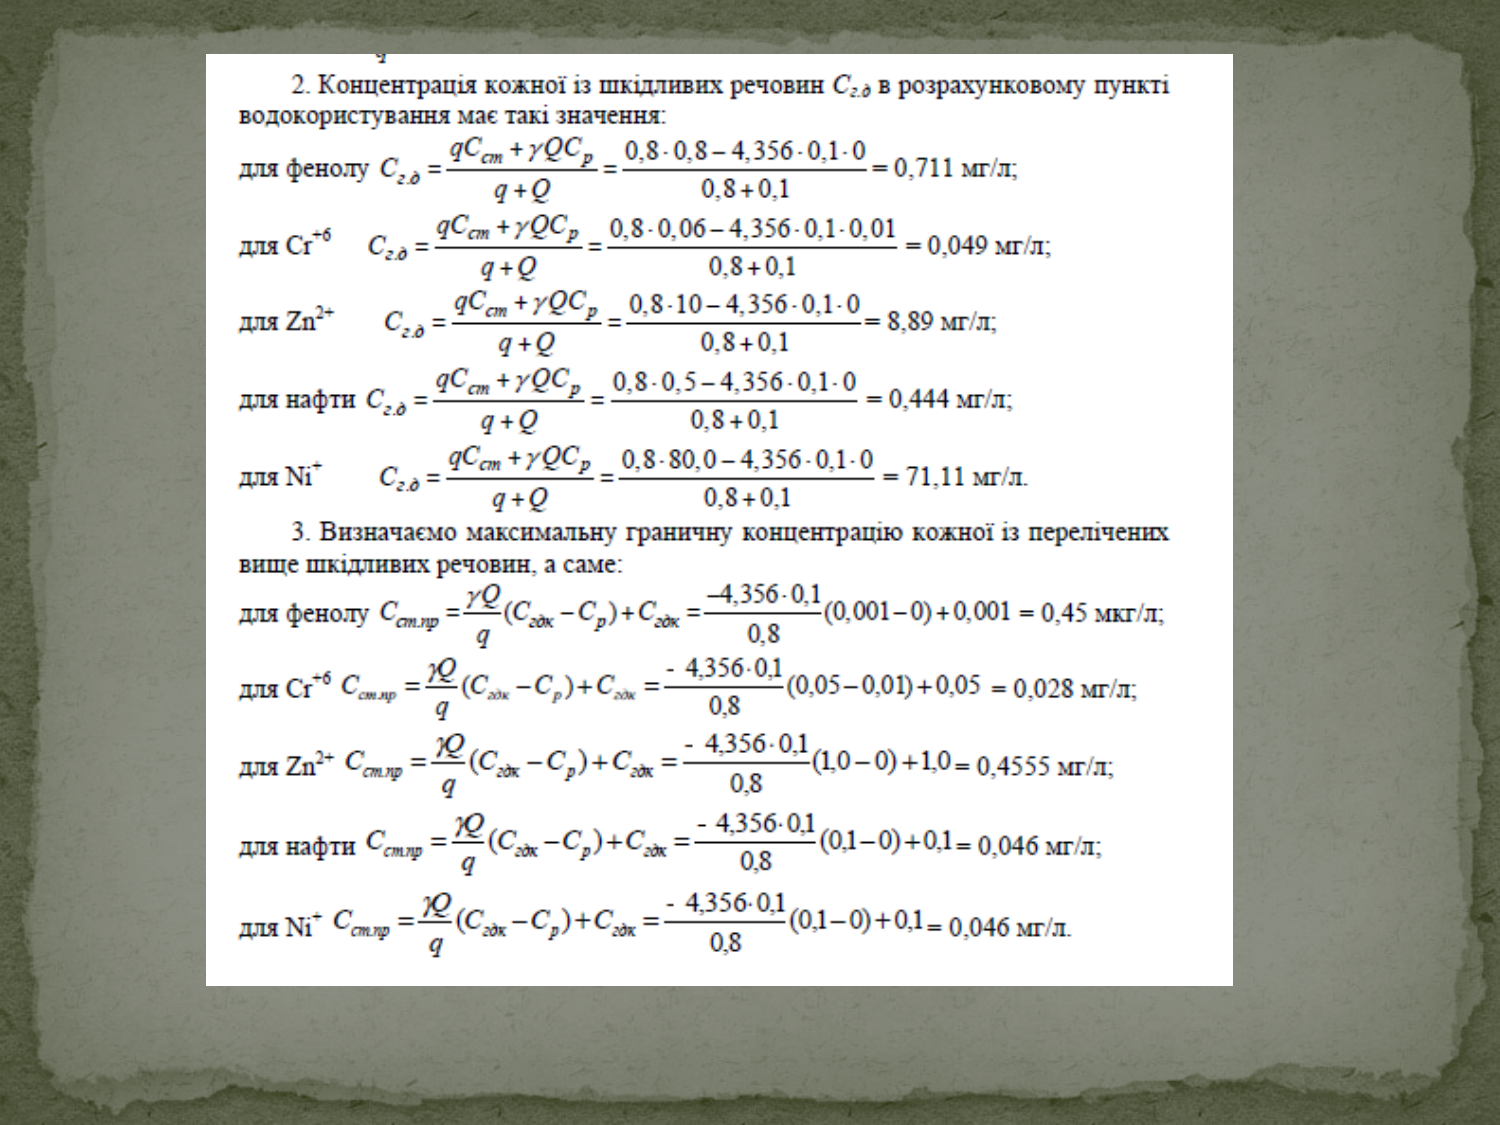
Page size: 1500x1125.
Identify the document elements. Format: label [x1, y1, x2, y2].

picture [206, 54, 1233, 986]
